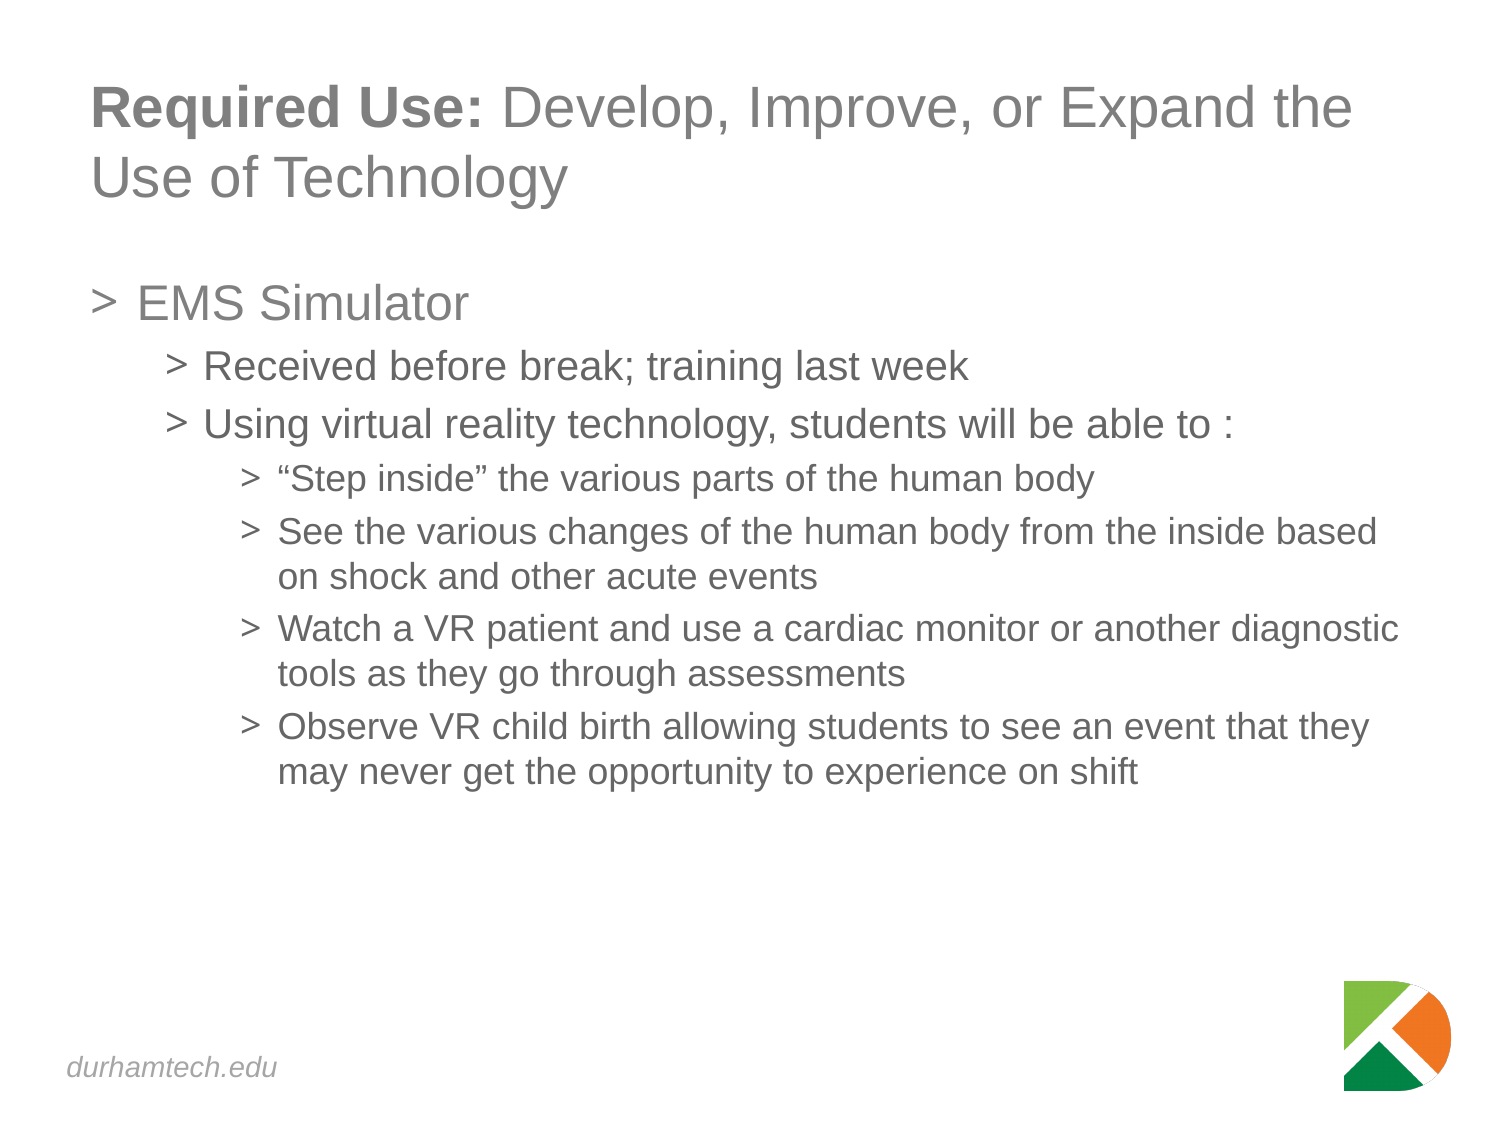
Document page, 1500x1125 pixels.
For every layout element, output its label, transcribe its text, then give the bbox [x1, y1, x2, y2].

picture [1344, 981, 1452, 1091]
list EMS Simulator Received before break; training last week Using virtual reality technology, students will be able to : “Step inside” the various parts of the human body See the various changes of the human body from the inside based on shock and other acute events Watch a VR patient and use a cardiac monitor or another diagnostic tools as they go through assessments Observe VR child birth allowing students to see an event that they may never get the opportunity to experience on shift [75, 262, 1425, 1005]
title Required Use: Develop, Improve, or Expand the Use of Technology [75, 45, 1425, 233]
